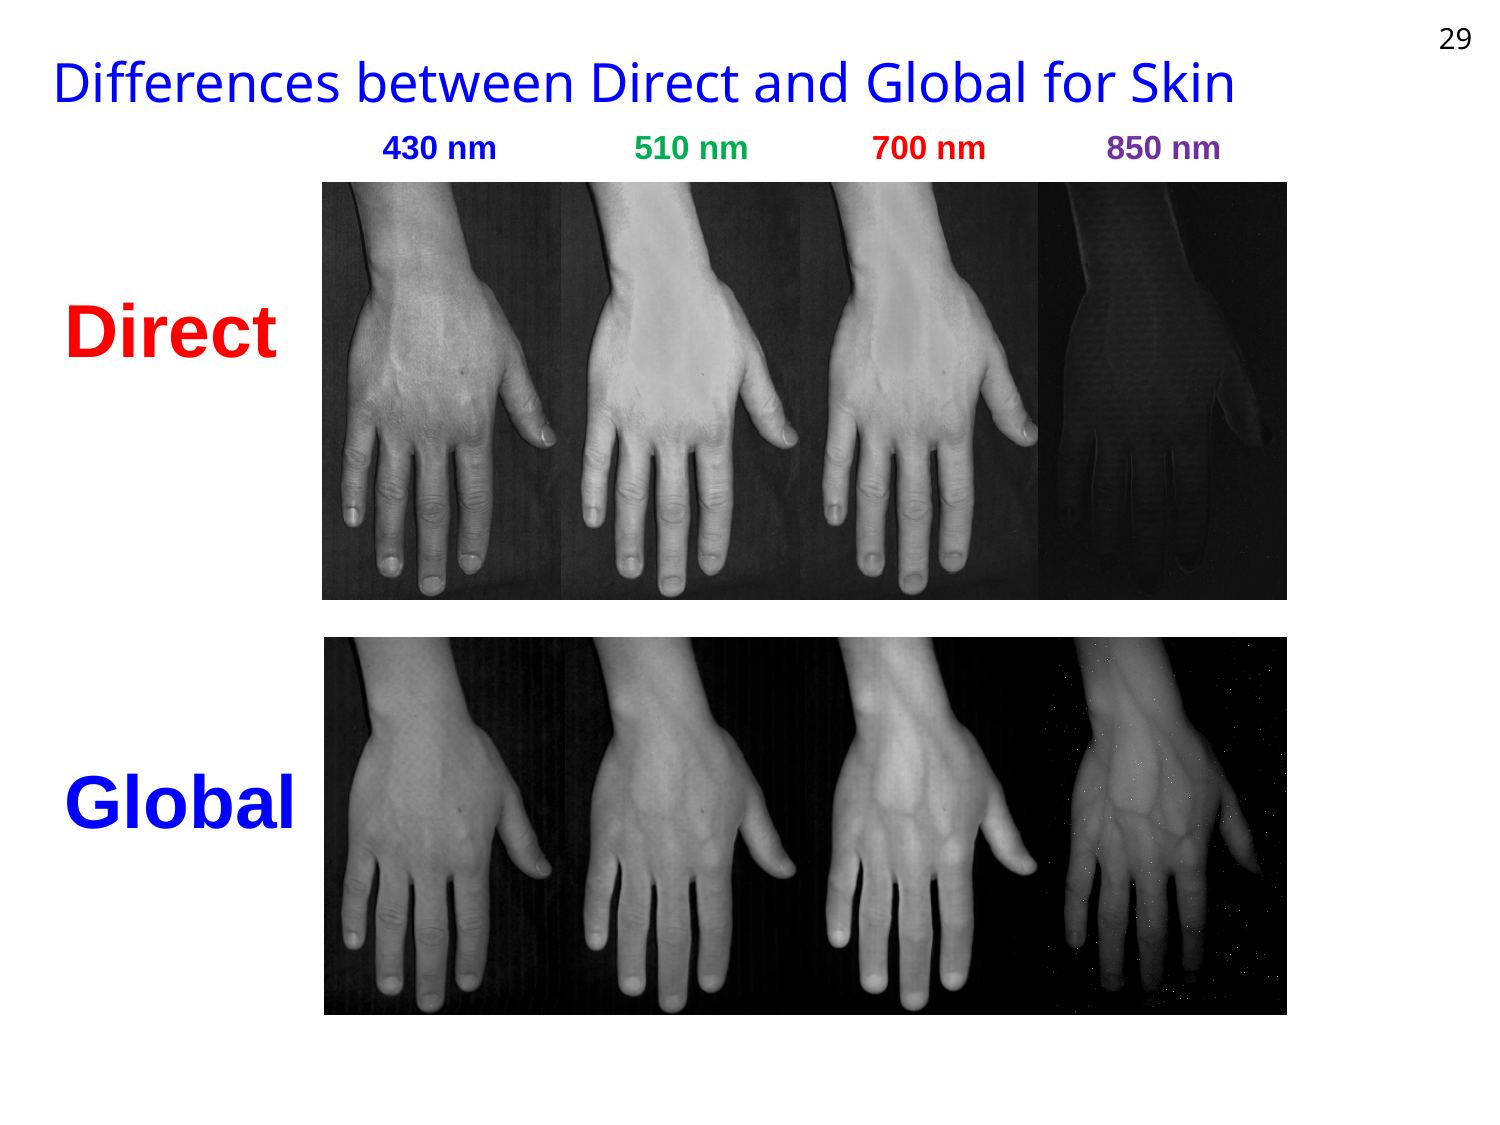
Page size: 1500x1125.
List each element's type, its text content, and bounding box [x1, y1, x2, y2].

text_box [324, 637, 1287, 1015]
text_box Global [50, 746, 319, 851]
title Differences between Direct and Global for Skin [37, 0, 1313, 175]
text_box 430 nm [368, 118, 524, 174]
text_box 850 nm [1091, 118, 1357, 174]
slide_number 29 [1175, 12, 1488, 88]
text_box 700 nm [857, 118, 1075, 174]
text_box 510 nm [619, 118, 838, 174]
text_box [321, 181, 1287, 601]
text_box Direct [49, 274, 316, 380]
